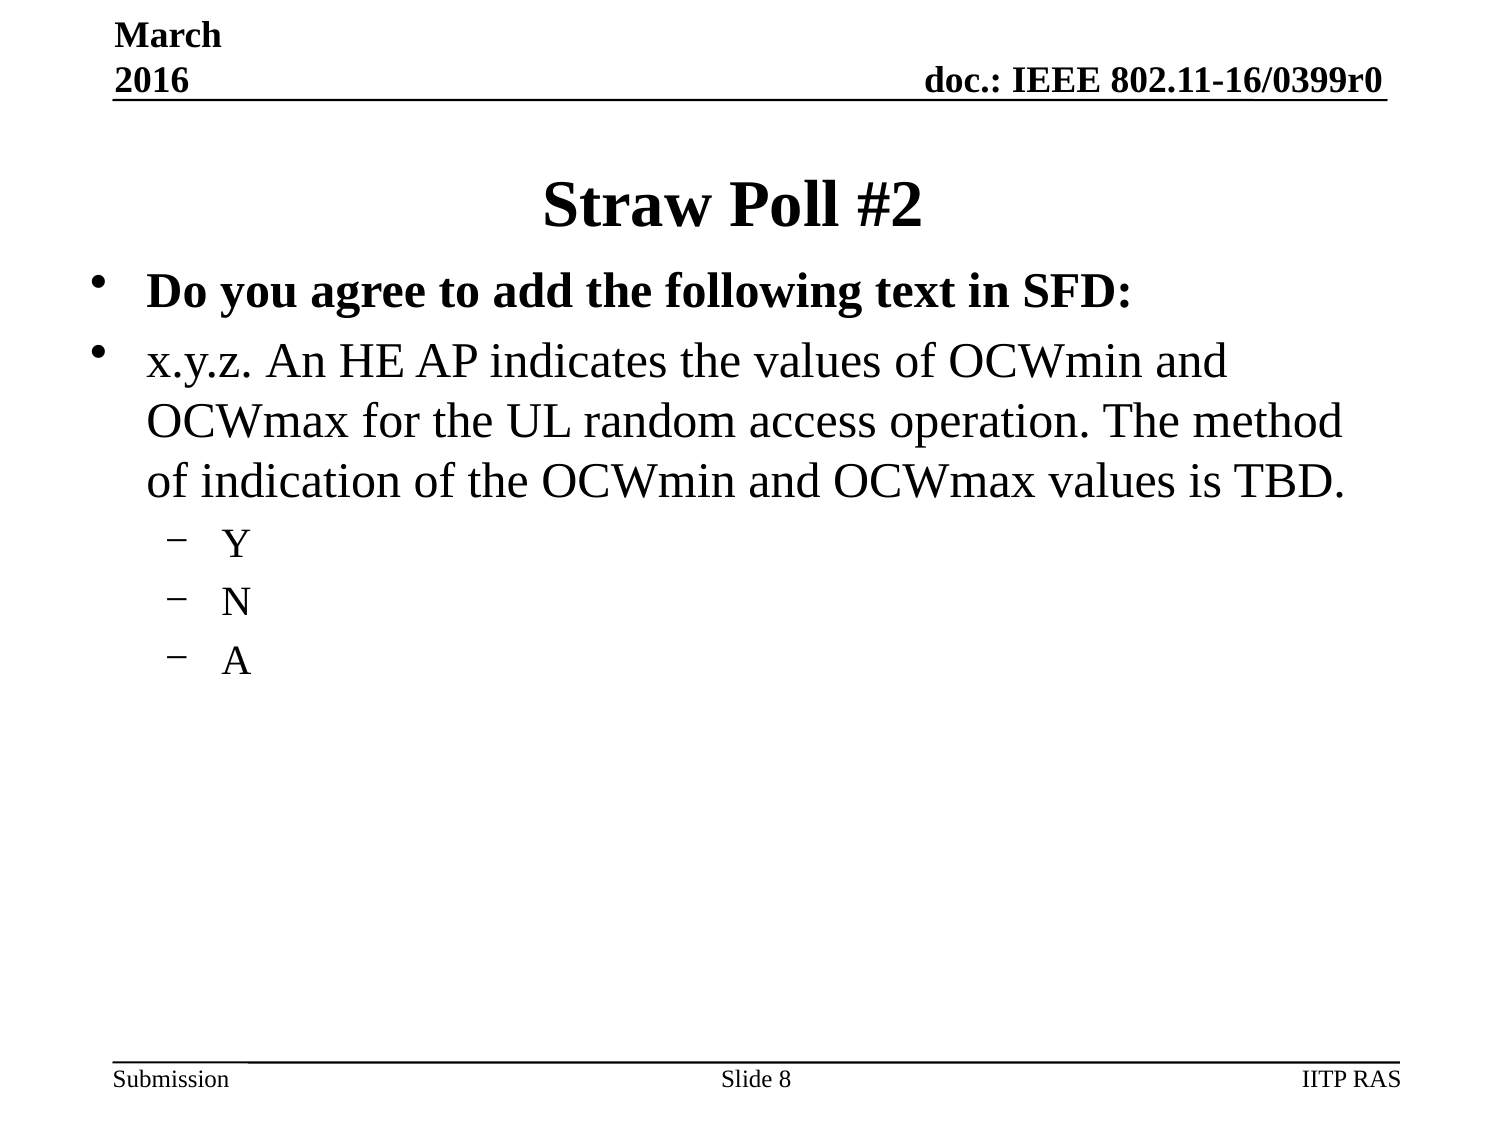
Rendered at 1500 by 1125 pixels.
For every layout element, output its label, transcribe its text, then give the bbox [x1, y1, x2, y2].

footer IITP RAS [949, 1061, 1402, 1093]
slide_number Slide 8 [712, 1061, 800, 1093]
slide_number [114, 0, 272, 101]
list Do you agree to add the following text in SFD: x.y.z. An HE AP indicates the values of OCWmin and OCWmaх for the UL random access operation. The method of indication of the OCWmin and OCWmax values is TBD. Y N A [74, 249, 1401, 926]
title Straw Poll #2 [112, 112, 1388, 249]
